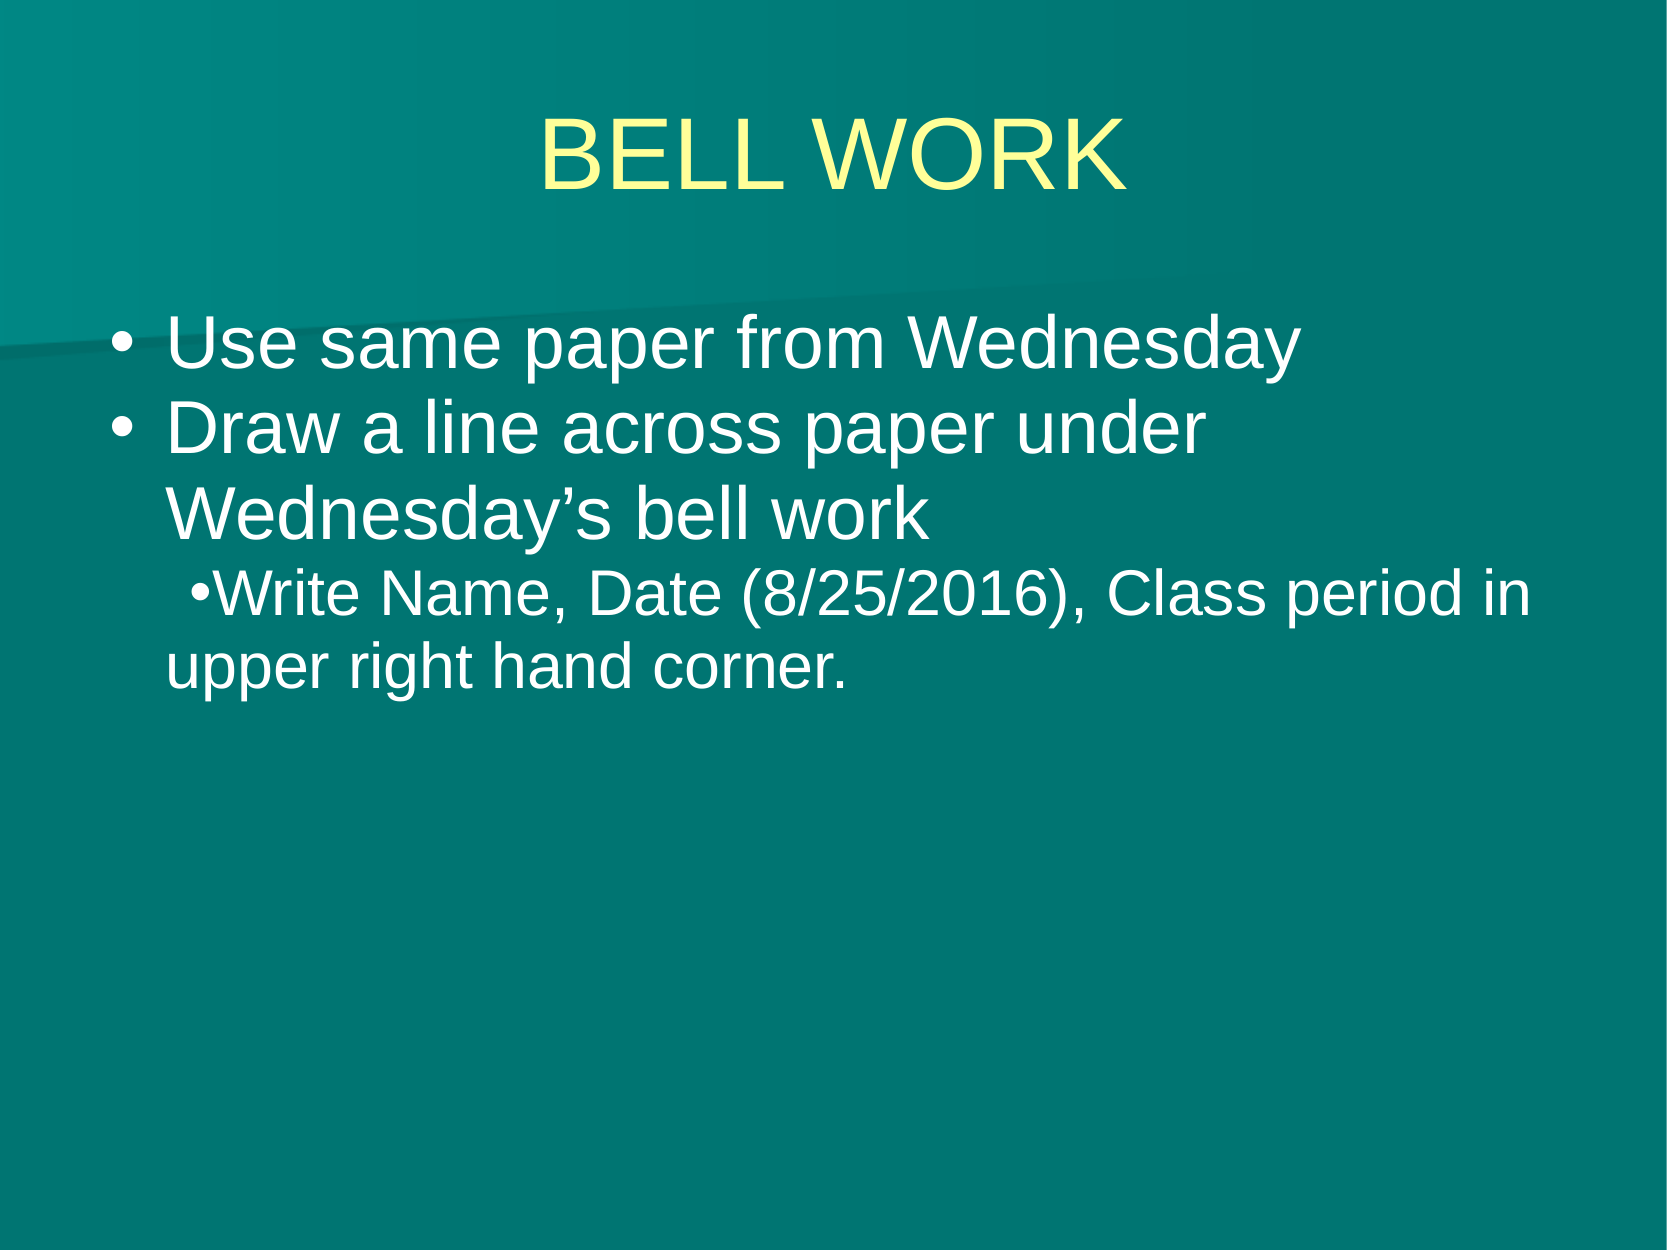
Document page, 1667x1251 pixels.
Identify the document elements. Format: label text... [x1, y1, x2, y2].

subtitle Use same paper from Wednesday Draw a line across paper under Wednesday’s bell work Write Name, Date (8/25/2016), Class period in upper right hand corner. [90, 300, 1577, 1103]
picture [0, 0, 1667, 1250]
title BELL WORK [90, 58, 1577, 250]
